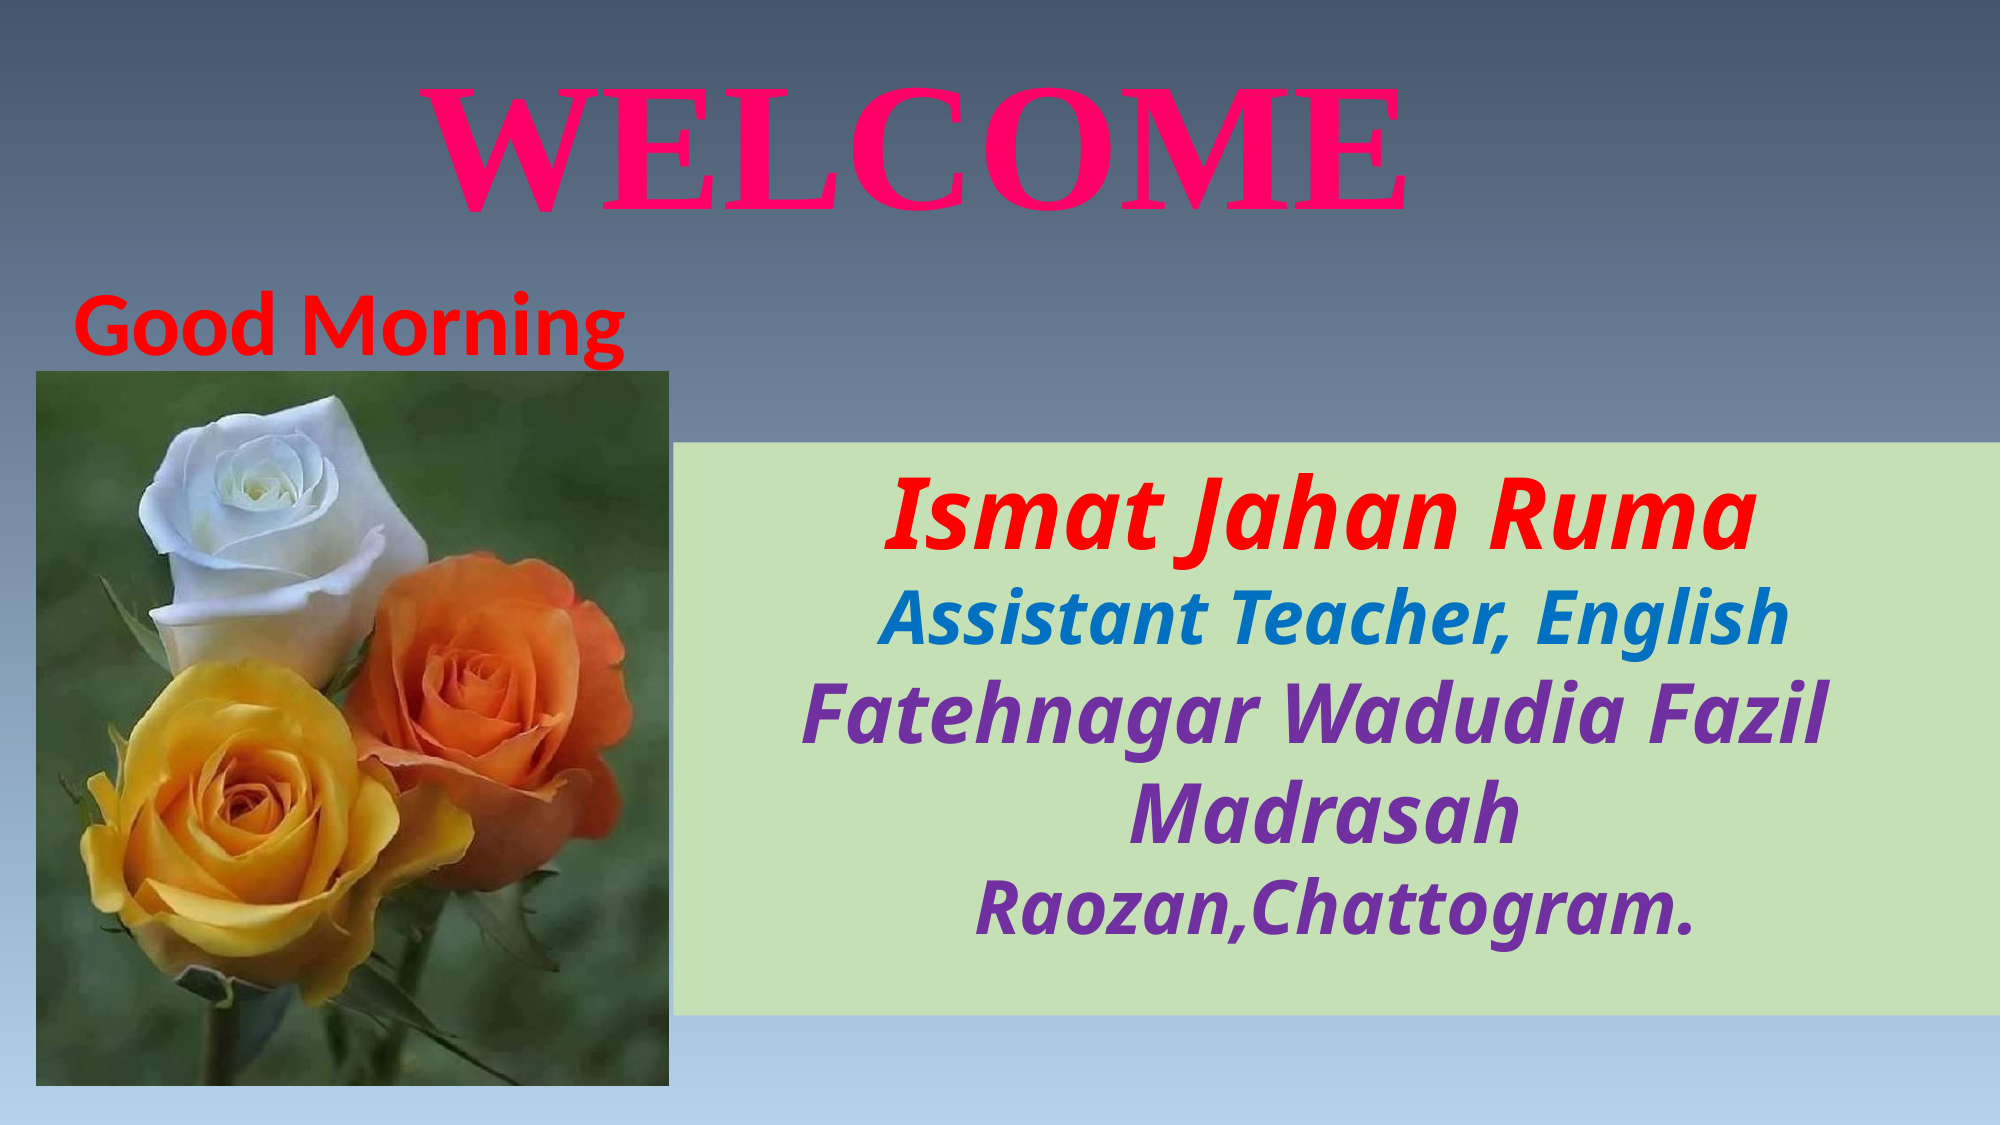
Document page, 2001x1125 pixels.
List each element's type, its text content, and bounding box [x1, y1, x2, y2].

text_box Good Morning [58, 256, 820, 381]
text_box Ismat Jahan Ruma Assistant Teacher, English Fatehnagar Wadudia Fazil Madrasah Raozan,Chattogram. [674, 442, 2000, 1016]
picture [35, 371, 674, 1086]
text_box WELCOME [0, 19, 1874, 254]
